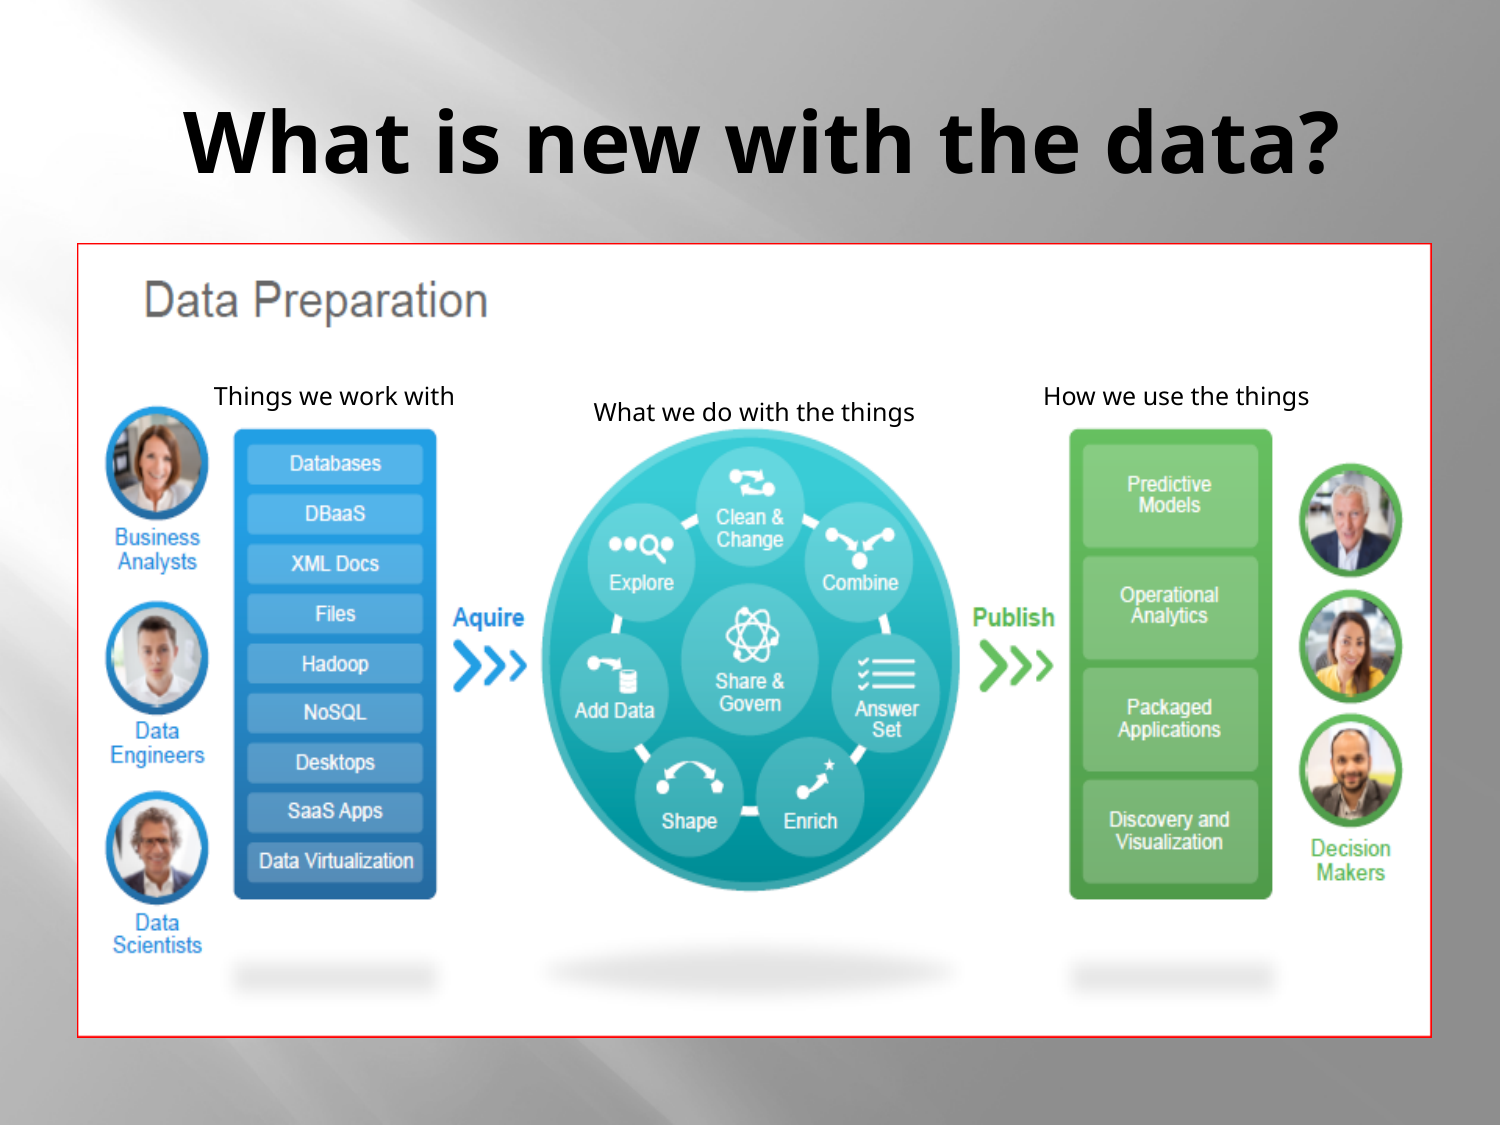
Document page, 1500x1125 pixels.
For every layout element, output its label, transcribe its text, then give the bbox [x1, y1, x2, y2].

title What is new with the data? [24, 45, 1500, 233]
picture [77, 243, 1433, 1038]
